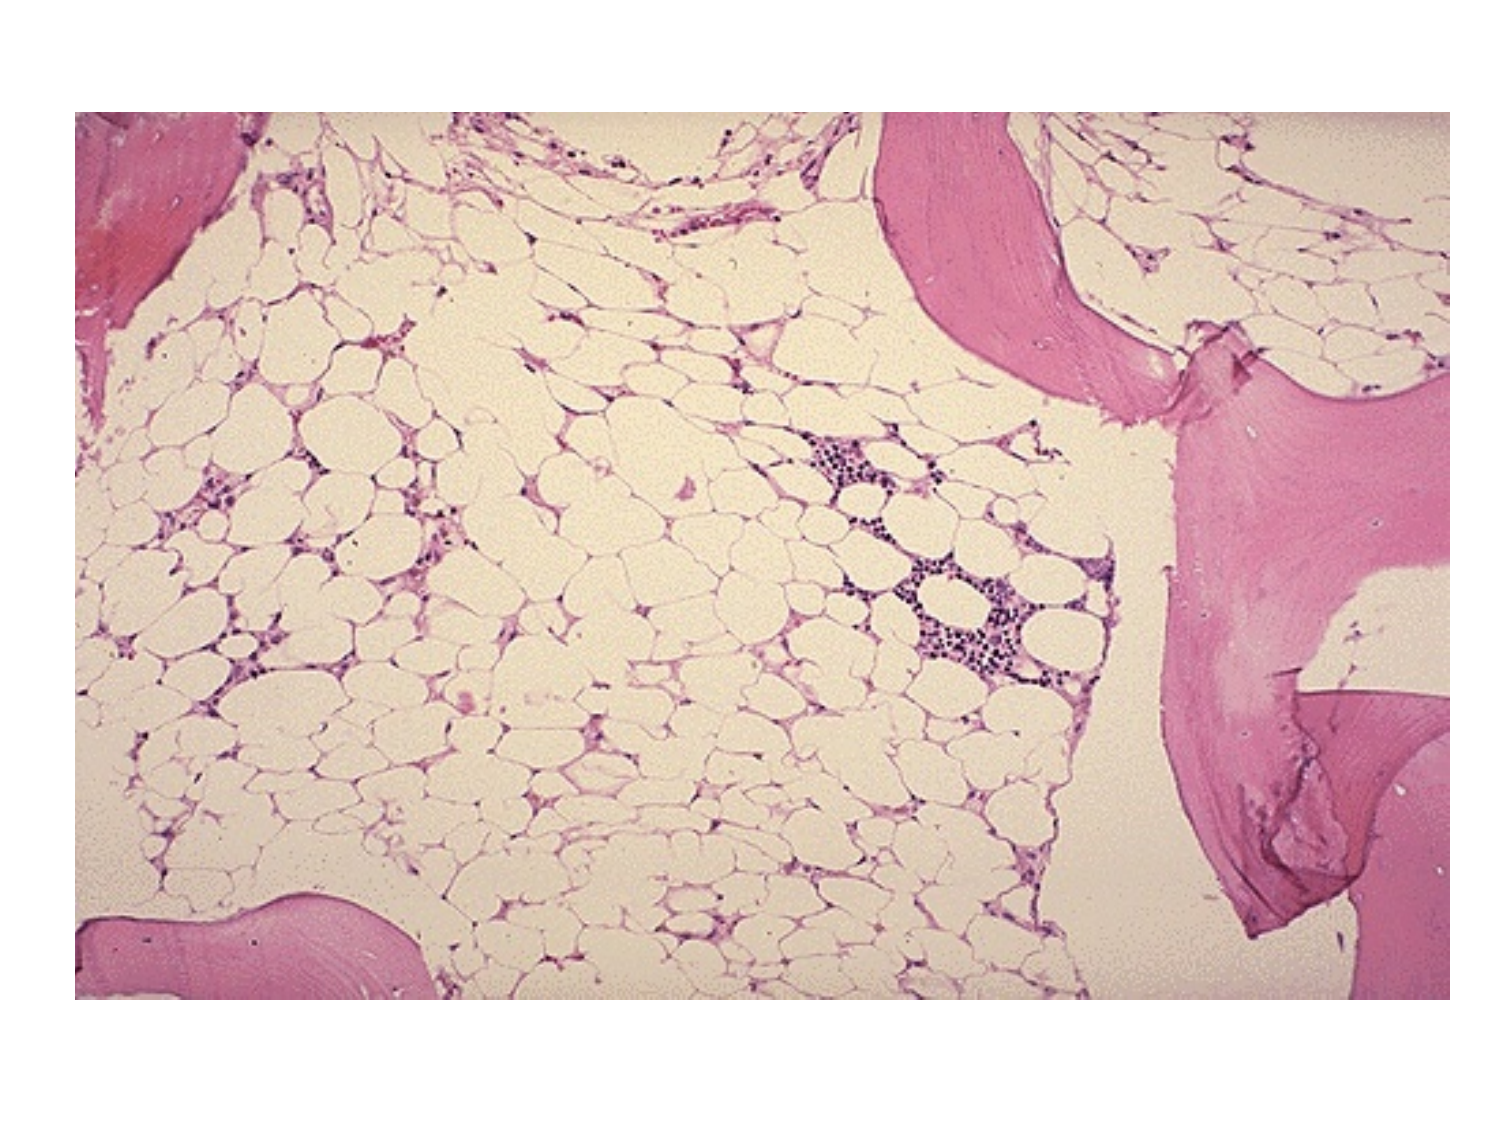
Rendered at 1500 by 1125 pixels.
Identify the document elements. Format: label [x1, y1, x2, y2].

picture [74, 112, 1451, 1001]
